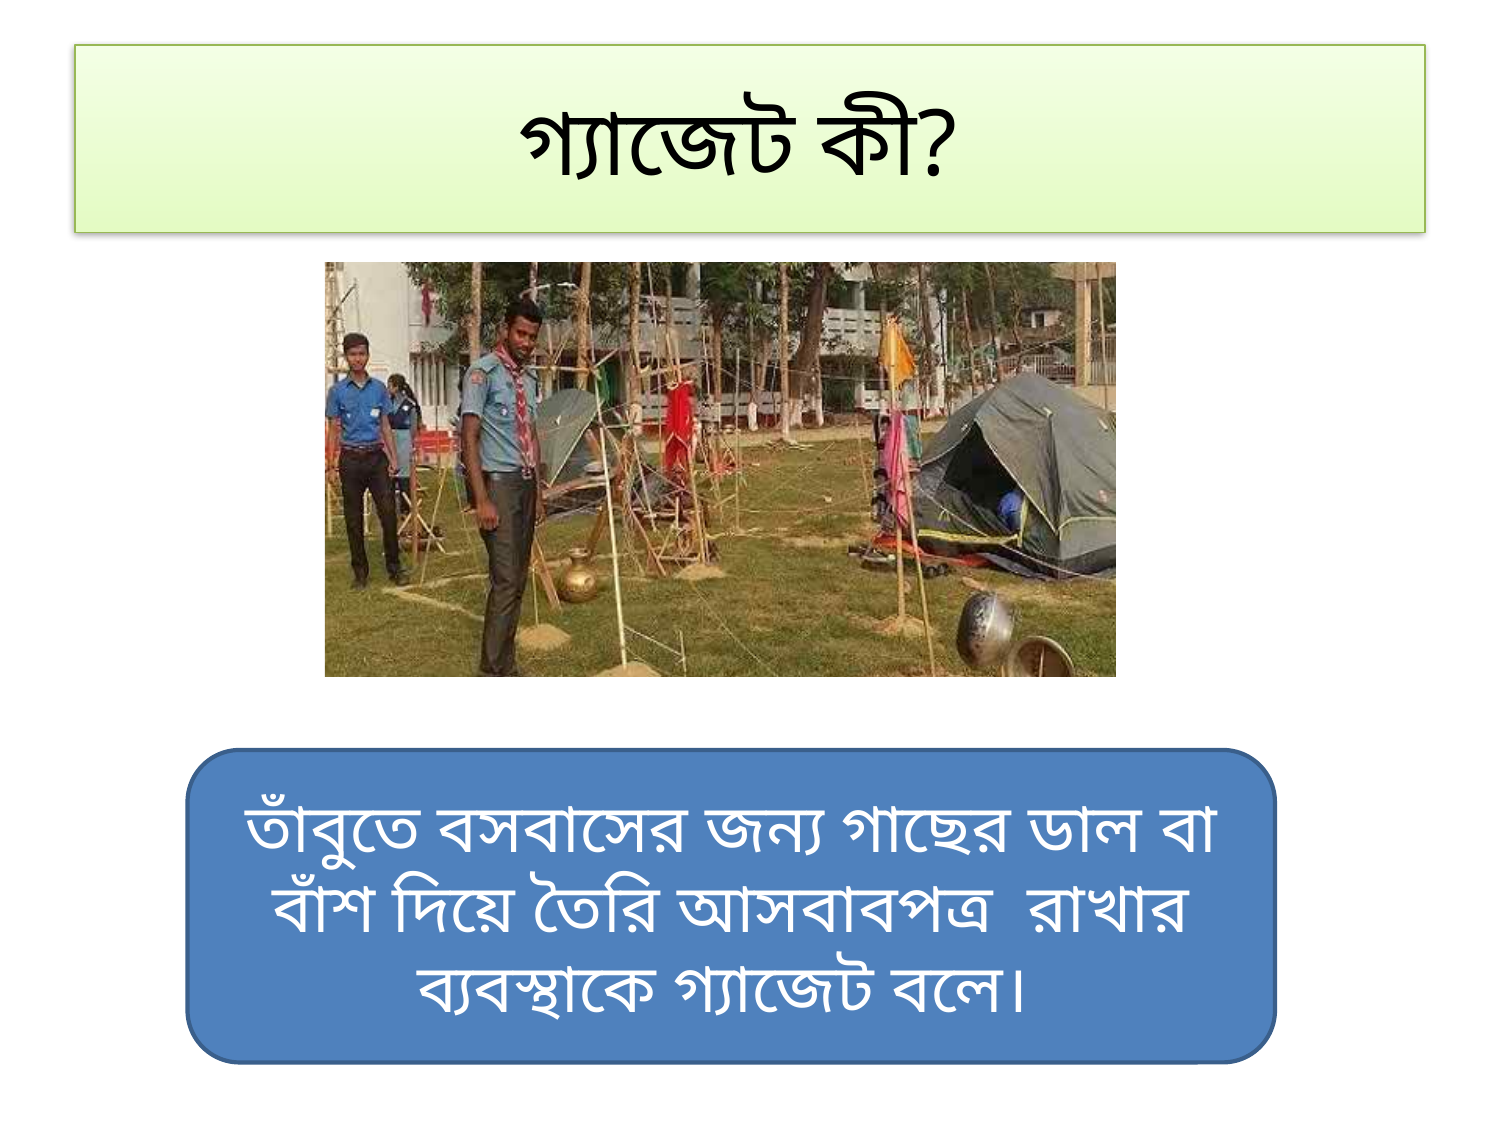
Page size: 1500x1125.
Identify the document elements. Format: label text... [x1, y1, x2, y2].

title গ্যাজেট কী? [74, 44, 1426, 233]
text_box তাঁবুতে বসবাসের জন্য গাছের ডাল বা বাঁশ দিয়ে তৈরি আসবাবপত্র রাখার ব্যবস্থাকে গ্যাজেট বলে। [185, 747, 1278, 1065]
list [324, 262, 1117, 677]
